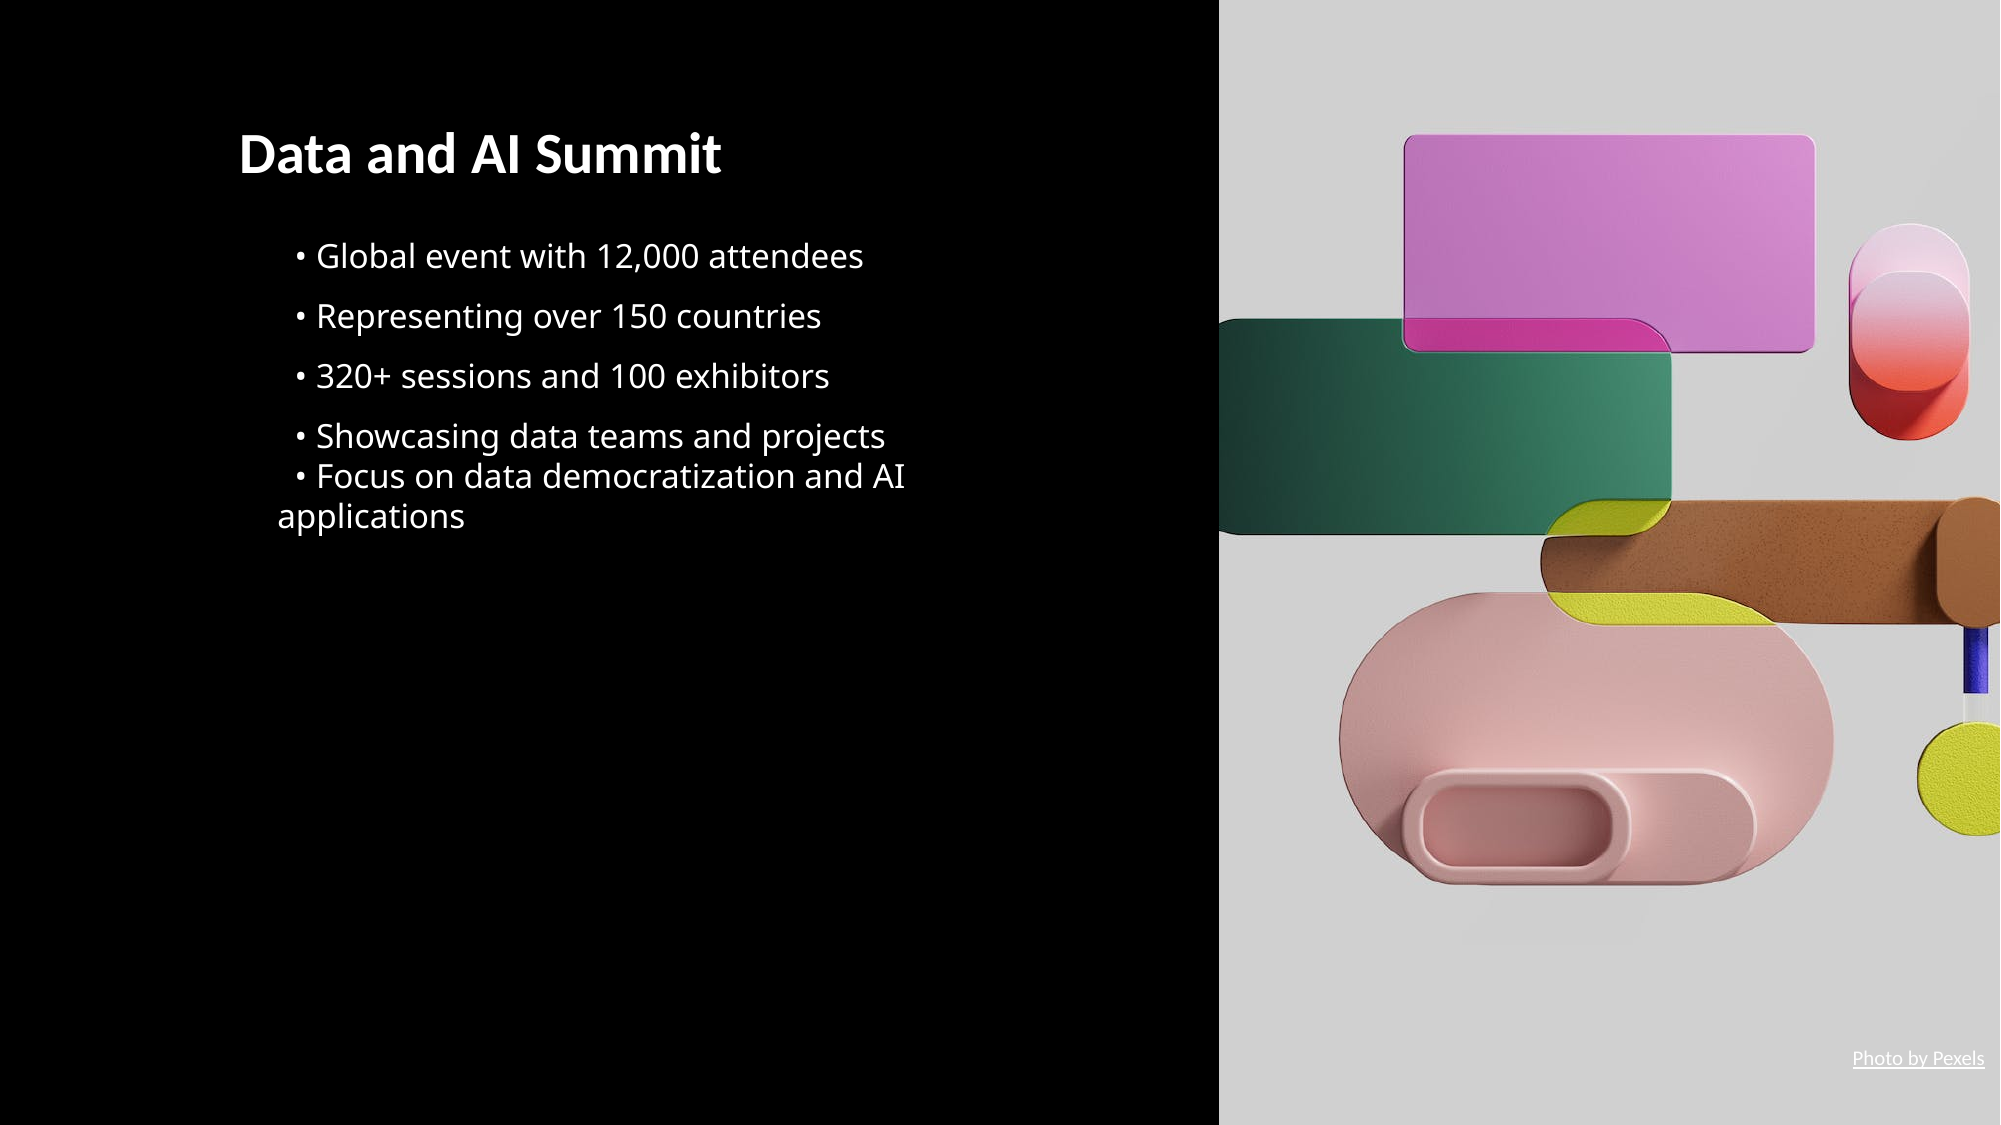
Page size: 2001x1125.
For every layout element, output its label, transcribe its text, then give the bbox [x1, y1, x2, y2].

text_box • Global event with 12,000 attendees [262, 217, 1013, 277]
text_box Data and AI Summit [225, 112, 1219, 188]
text_box • Representing over 150 countries [262, 277, 1013, 337]
picture [1219, 0, 2000, 1125]
text_box • Focus on data democratization and AI applications [262, 457, 1013, 533]
text_box • Showcasing data teams and projects [262, 397, 1013, 457]
text_box • 320+ sessions and 100 exhibitors [262, 337, 1013, 397]
